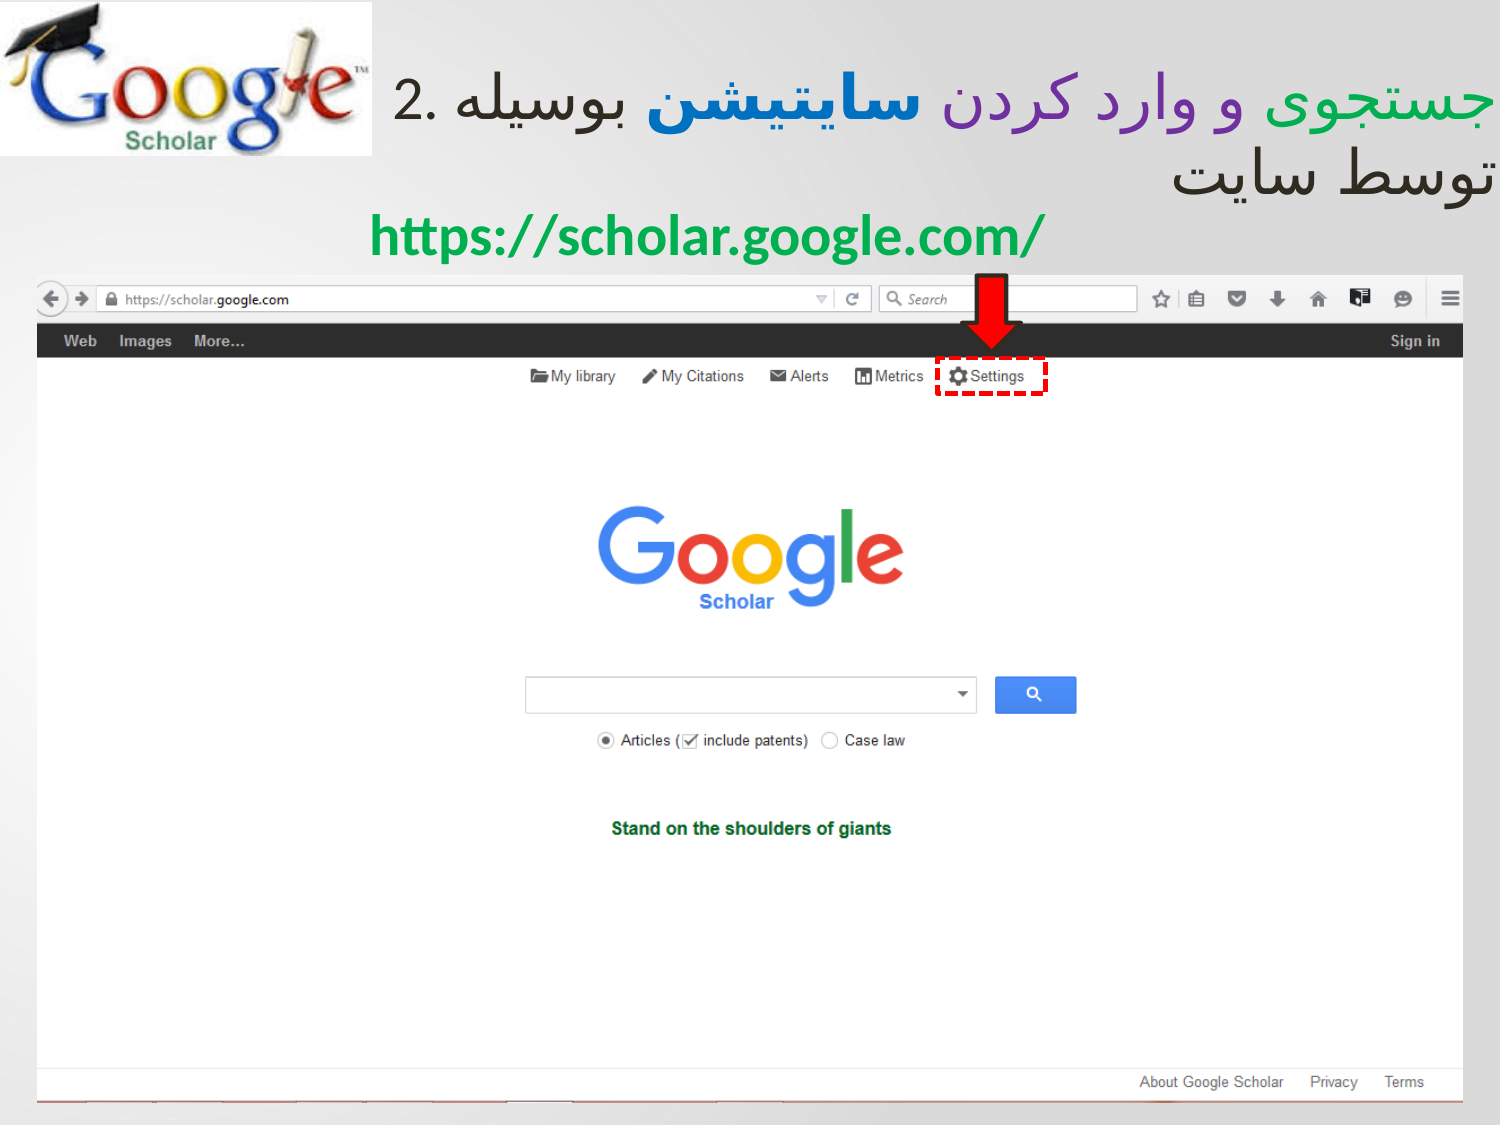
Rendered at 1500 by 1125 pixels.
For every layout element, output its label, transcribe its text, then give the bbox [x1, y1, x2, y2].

picture [0, 2, 373, 157]
text_box 2. جستجوی و وارد کردن سایتیشن بوسیله توسط سایت [262, 49, 1500, 215]
text_box https://scholar.google.com/ [354, 215, 1062, 268]
picture [36, 275, 1464, 1103]
